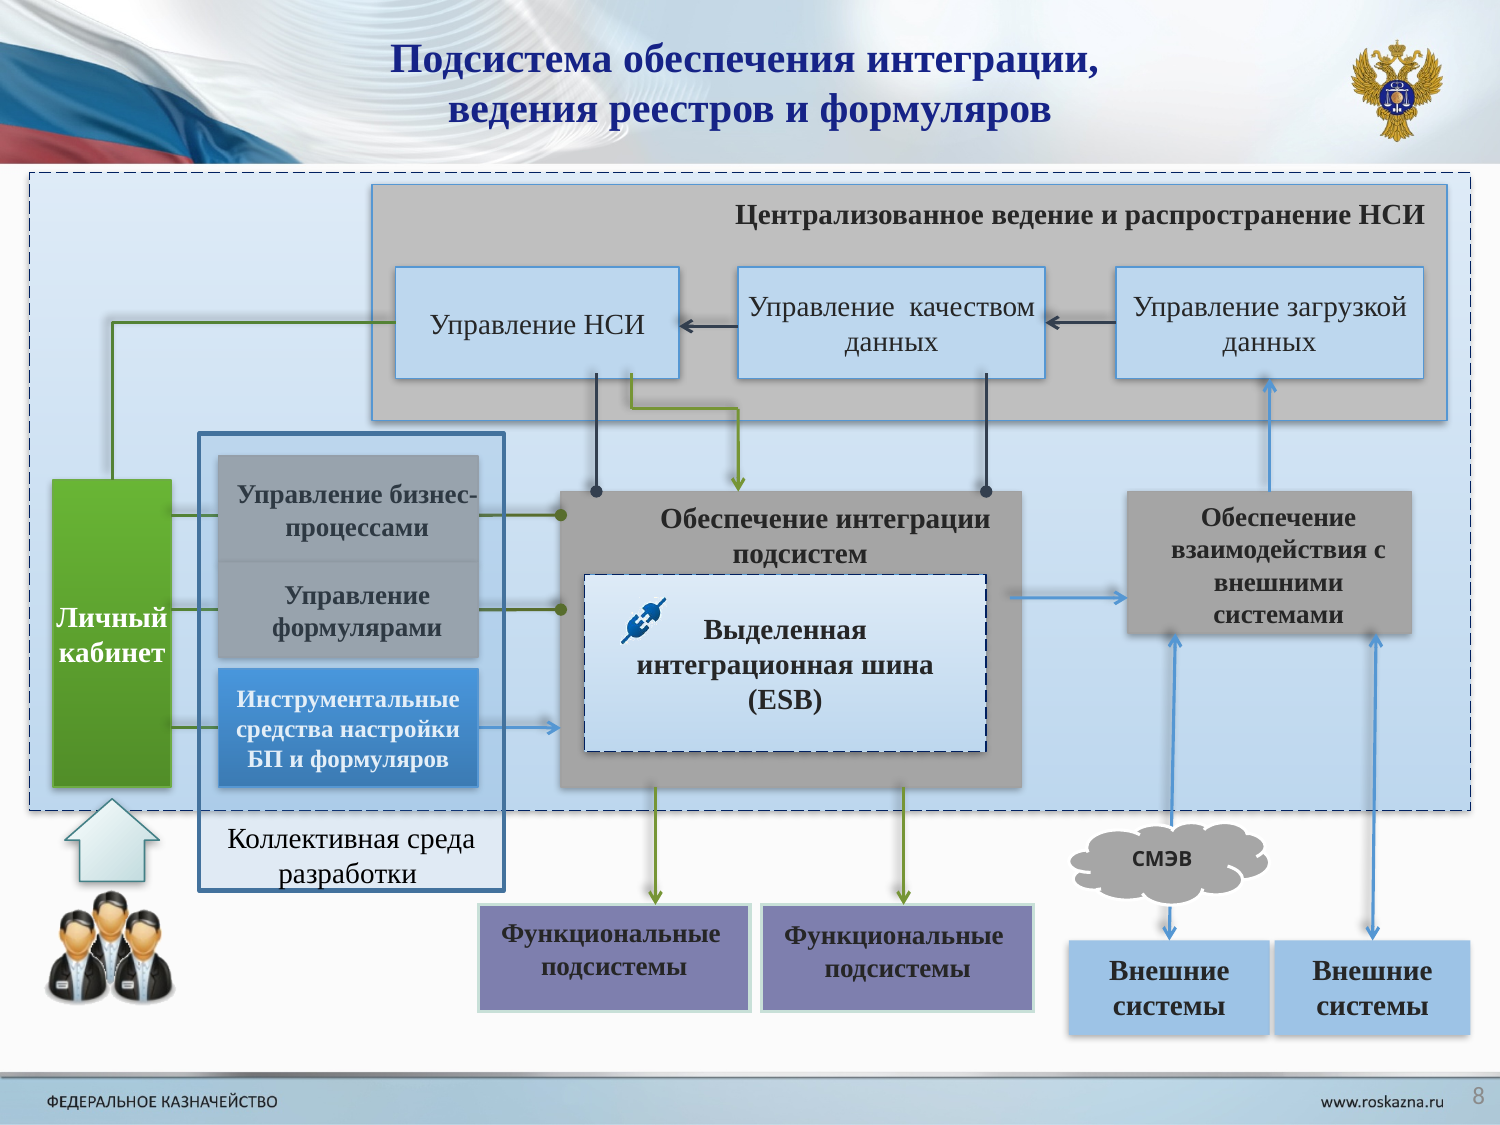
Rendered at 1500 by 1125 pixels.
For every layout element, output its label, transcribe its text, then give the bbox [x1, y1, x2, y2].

text_box Управление НСИ [395, 266, 680, 379]
text_box Централизованное ведение и распространение НСИ [371, 184, 1448, 421]
text_box [64, 798, 160, 879]
text_box Внешние системы [1274, 940, 1471, 1035]
text_box Обеспечение взаимодействия с внешними системами [1127, 491, 1412, 634]
text_box Управление загрузкой данных [1115, 266, 1424, 379]
text_box СМЭВ [1180, 822, 1270, 905]
text_box [29, 172, 1471, 811]
text_box Обеспечение интеграции подсистем [560, 491, 1022, 788]
text_box Выделенная интеграционная шина (ESB) [584, 574, 987, 752]
text_box Коллективная среда разработки [197, 431, 506, 893]
text_box Управление качеством данных [737, 266, 1046, 379]
text_box 8 [1403, 1065, 1500, 1125]
text_box Функциональные подсистемы [478, 904, 750, 1012]
picture [0, 161, 1500, 1125]
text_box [1372, 633, 1377, 941]
text_box Внешние системы [1068, 940, 1270, 1035]
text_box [175, 259, 333, 544]
text_box Функциональные подсистемы [761, 904, 1034, 1012]
text_box Подсистема обеспечения интеграции, ведения реестров и формуляров [0, 0, 1500, 161]
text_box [1169, 633, 1176, 941]
text_box СМЭВ [1068, 824, 1163, 905]
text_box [40, 881, 184, 1012]
text_box Личный кабинет [52, 479, 172, 788]
